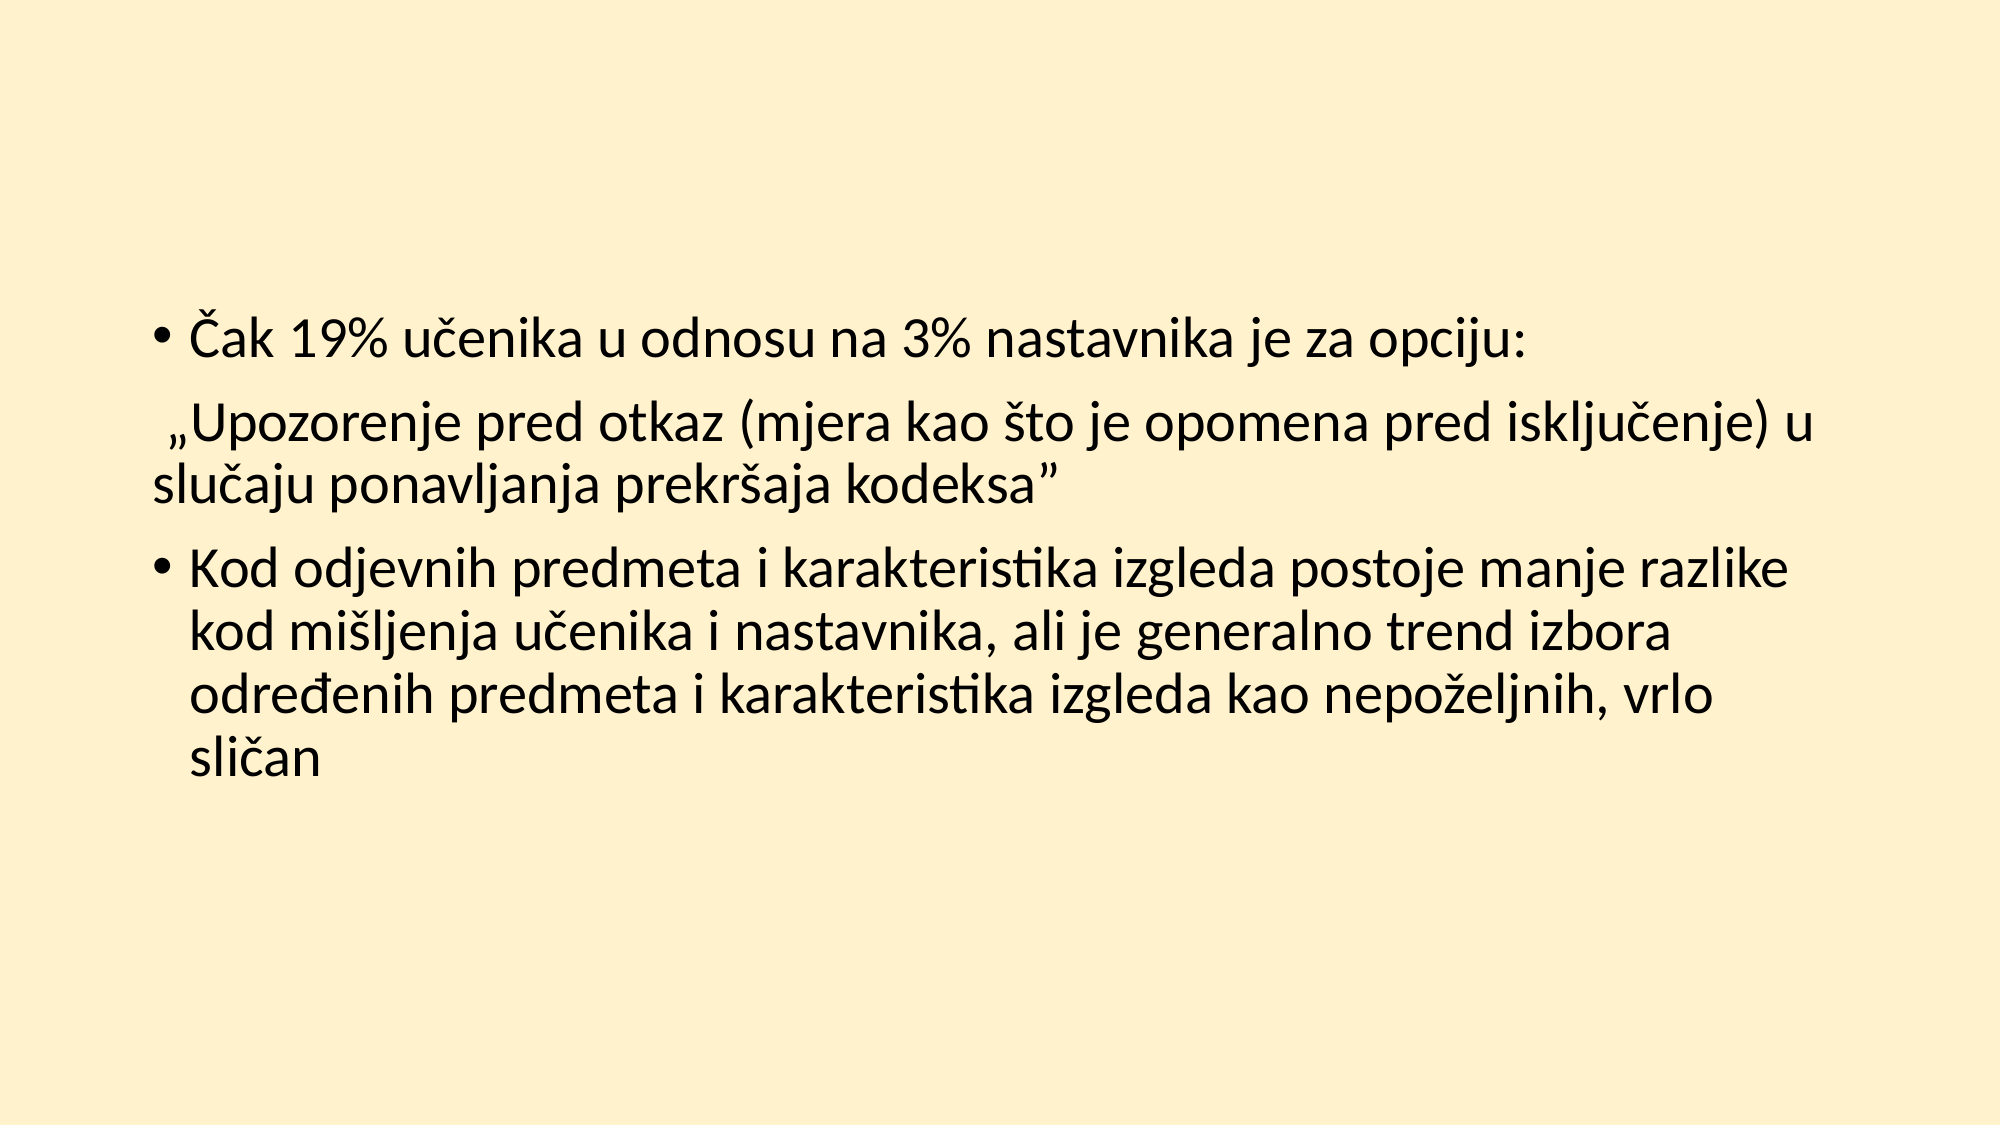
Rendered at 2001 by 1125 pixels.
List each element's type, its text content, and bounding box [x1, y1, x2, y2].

list Čak 19% učenika u odnosu na 3% nastavnika je za opciju: „Upozorenje pred otkaz (mjera kao što je opomena pred isključenje) u slučaju ponavljanja prekršaja kodeksa” Kod odjevnih predmeta i karakteristika izgleda postoje manje razlike kod mišljenja učenika i nastavnika, ali je generalno trend izbora određenih predmeta i karakteristika izgleda kao nepoželjnih, vrlo sličan [137, 299, 1863, 1014]
